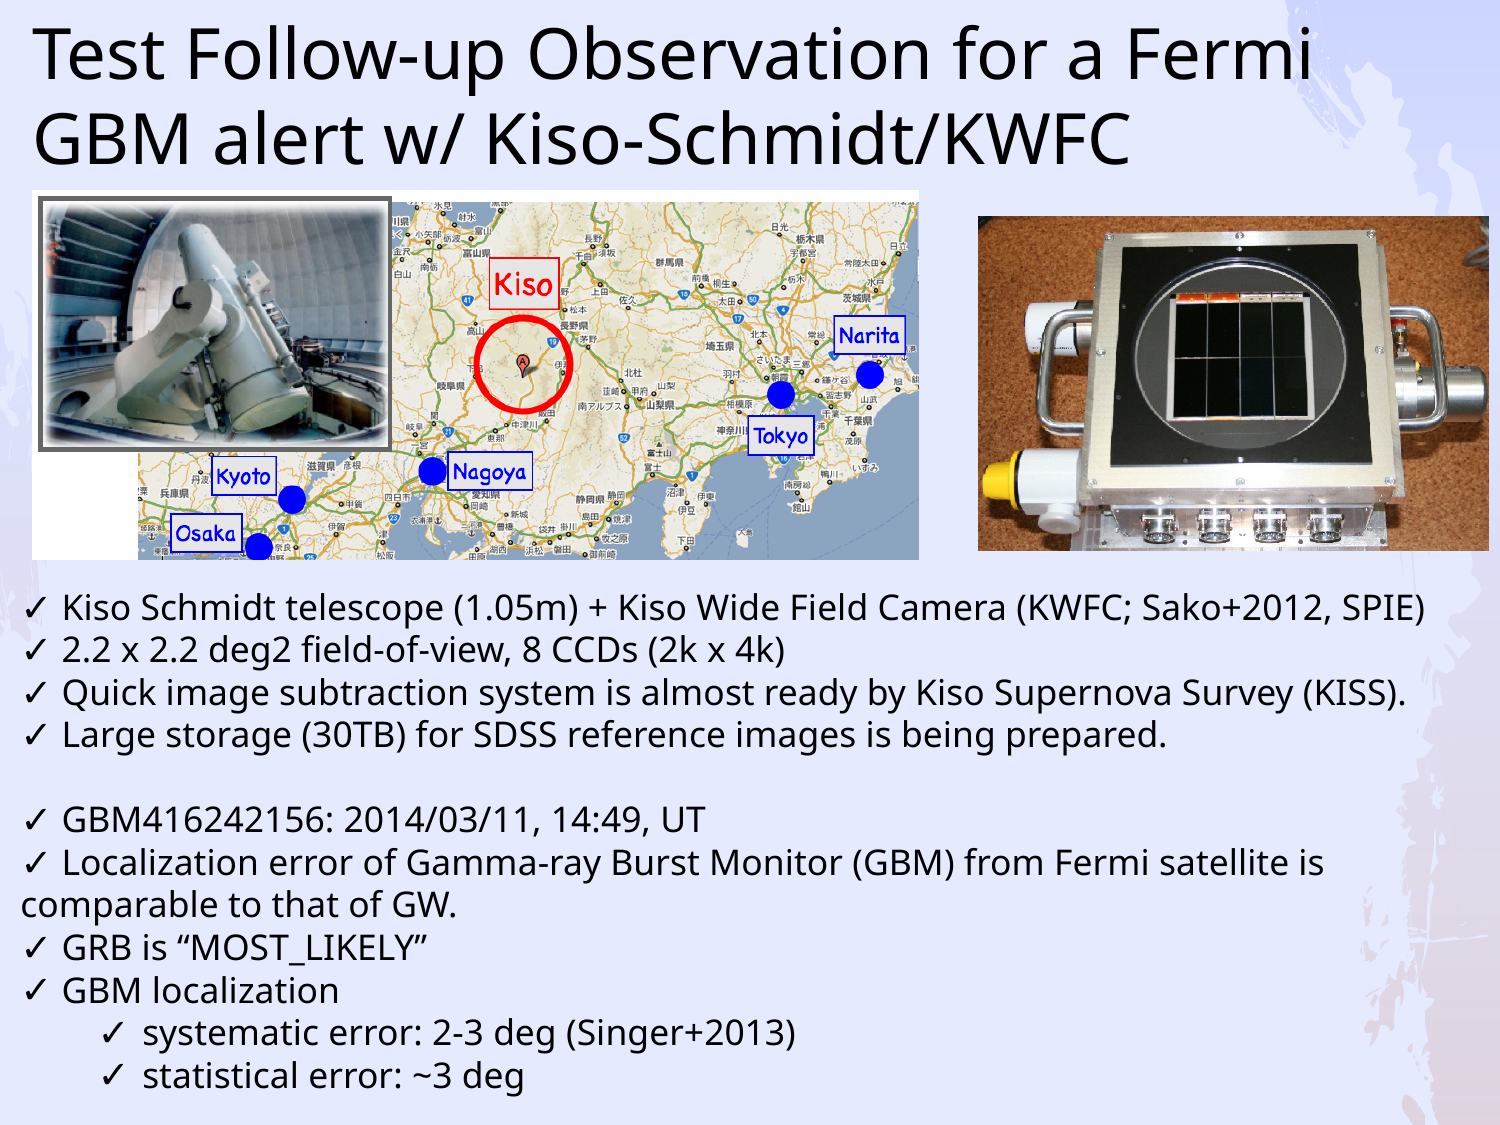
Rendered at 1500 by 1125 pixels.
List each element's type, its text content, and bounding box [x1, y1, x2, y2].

picture [31, 190, 920, 560]
text_box Kiso Schmidt telescope (1.05m) + Kiso Wide Field Camera (KWFC; Sako+2012, SPIE) 2.2 x 2.2 deg2 field-of-view, 8 CCDs (2k x 4k) Quick image subtraction system is almost ready by Kiso Supernova Survey (KISS). Large storage (30TB) for SDSS reference images is being prepared. GBM416242156: 2014/03/11, 14:49, UT Localization error of Gamma-ray Burst Monitor (GBM) from Fermi satellite is comparable to that of GW. GRB is “MOST_LIKELY” GBM localization systematic error: 2-3 deg (Singer+2013) statistical error: ~3 deg [20, 561, 1489, 1119]
text_box Test Follow-up Observation for a Fermi GBM alert w/ Kiso-Schmidt/KWFC [32, 0, 1416, 190]
picture [977, 216, 1489, 551]
